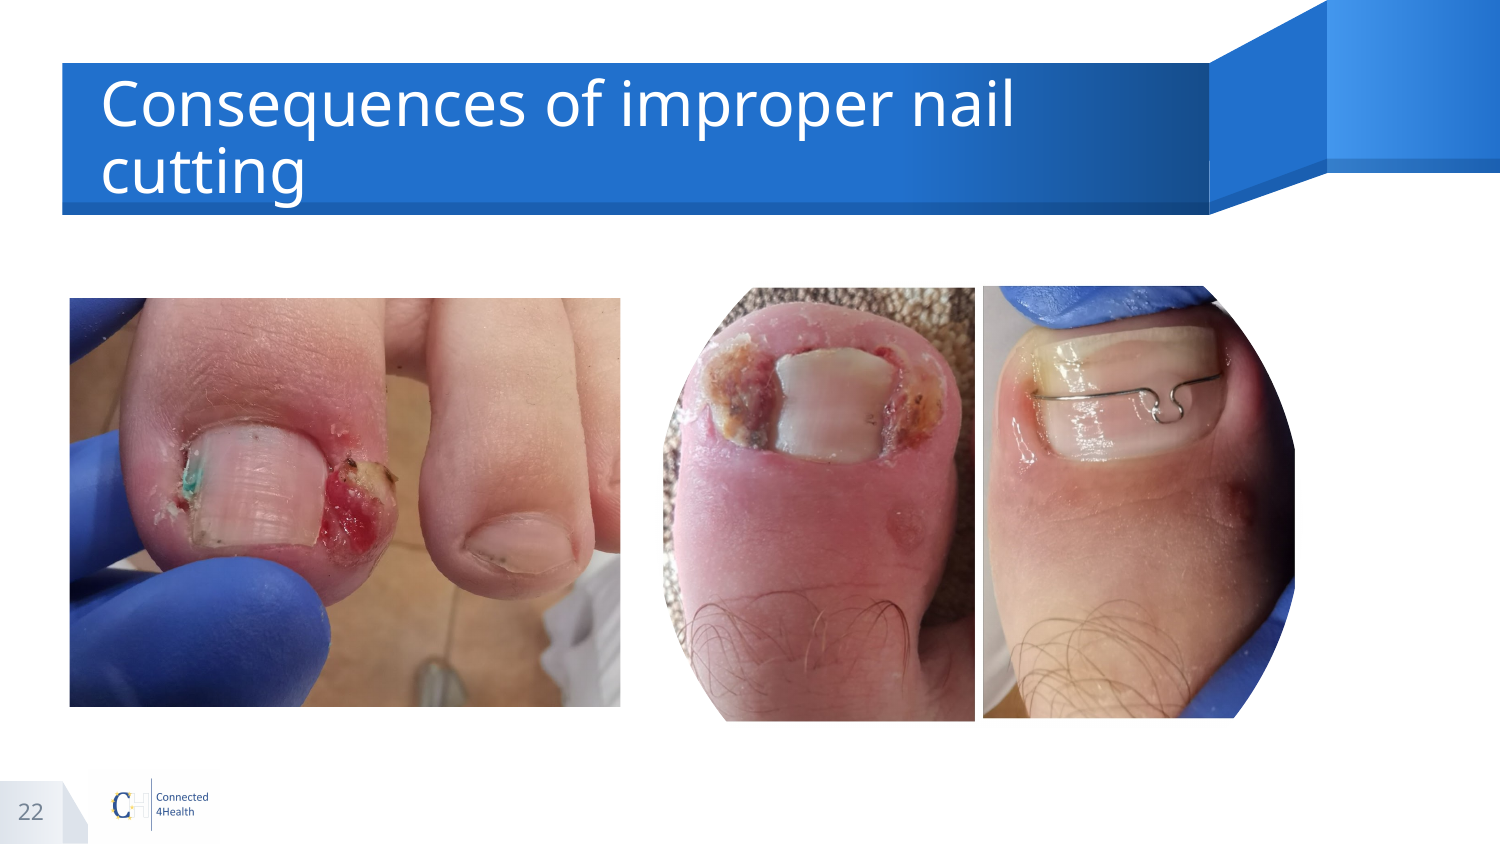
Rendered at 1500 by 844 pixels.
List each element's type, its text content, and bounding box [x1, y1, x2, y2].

title Consequences of improper nail cutting [100, 64, 1210, 215]
picture [88, 769, 220, 844]
slide_number 22 [0, 781, 63, 844]
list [69, 298, 621, 707]
picture [654, 281, 1303, 728]
